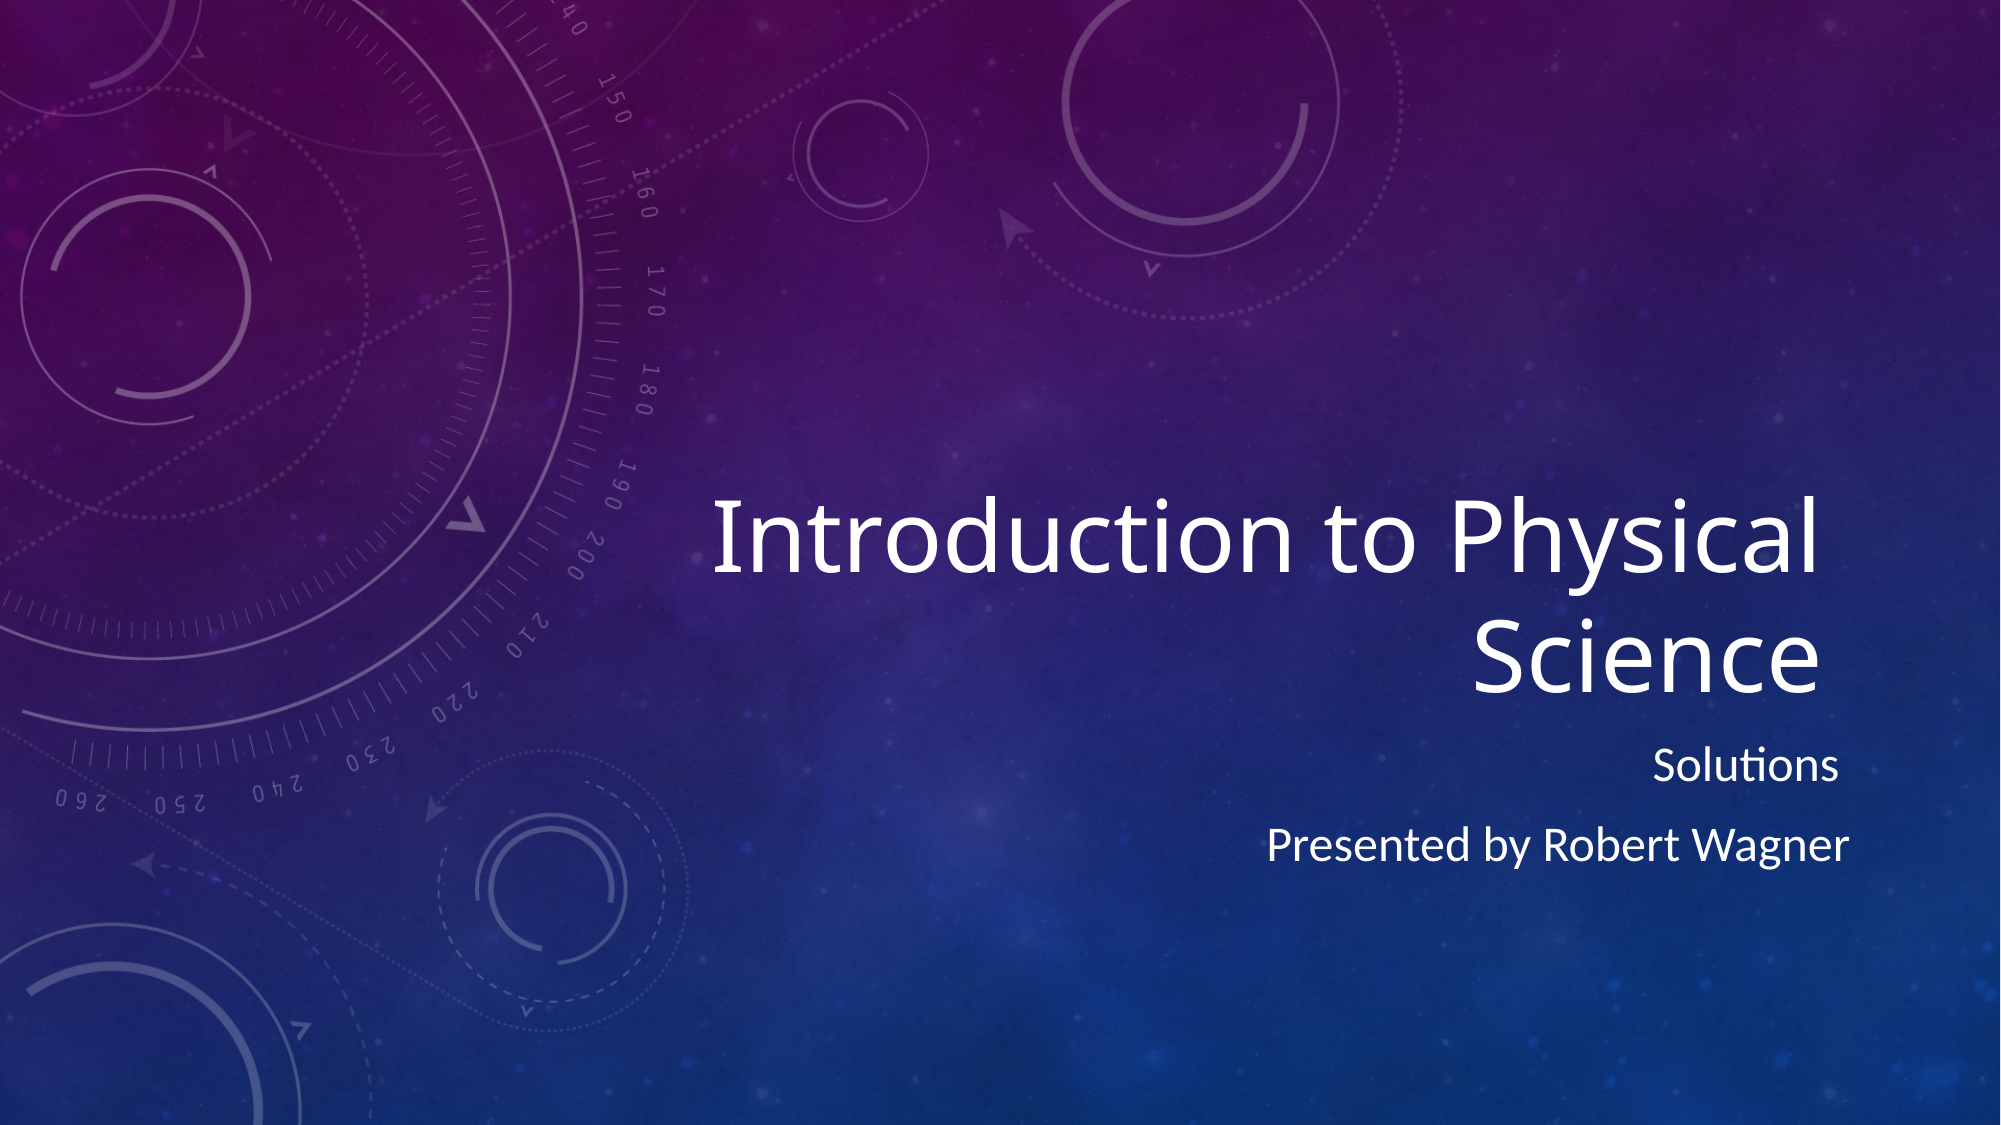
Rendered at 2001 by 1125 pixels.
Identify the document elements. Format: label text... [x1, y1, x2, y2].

title Introduction to Physical Science [649, 434, 1832, 720]
subtitle Solutions Presented by Robert Wagner [621, 723, 1859, 955]
picture [0, 0, 2001, 1125]
